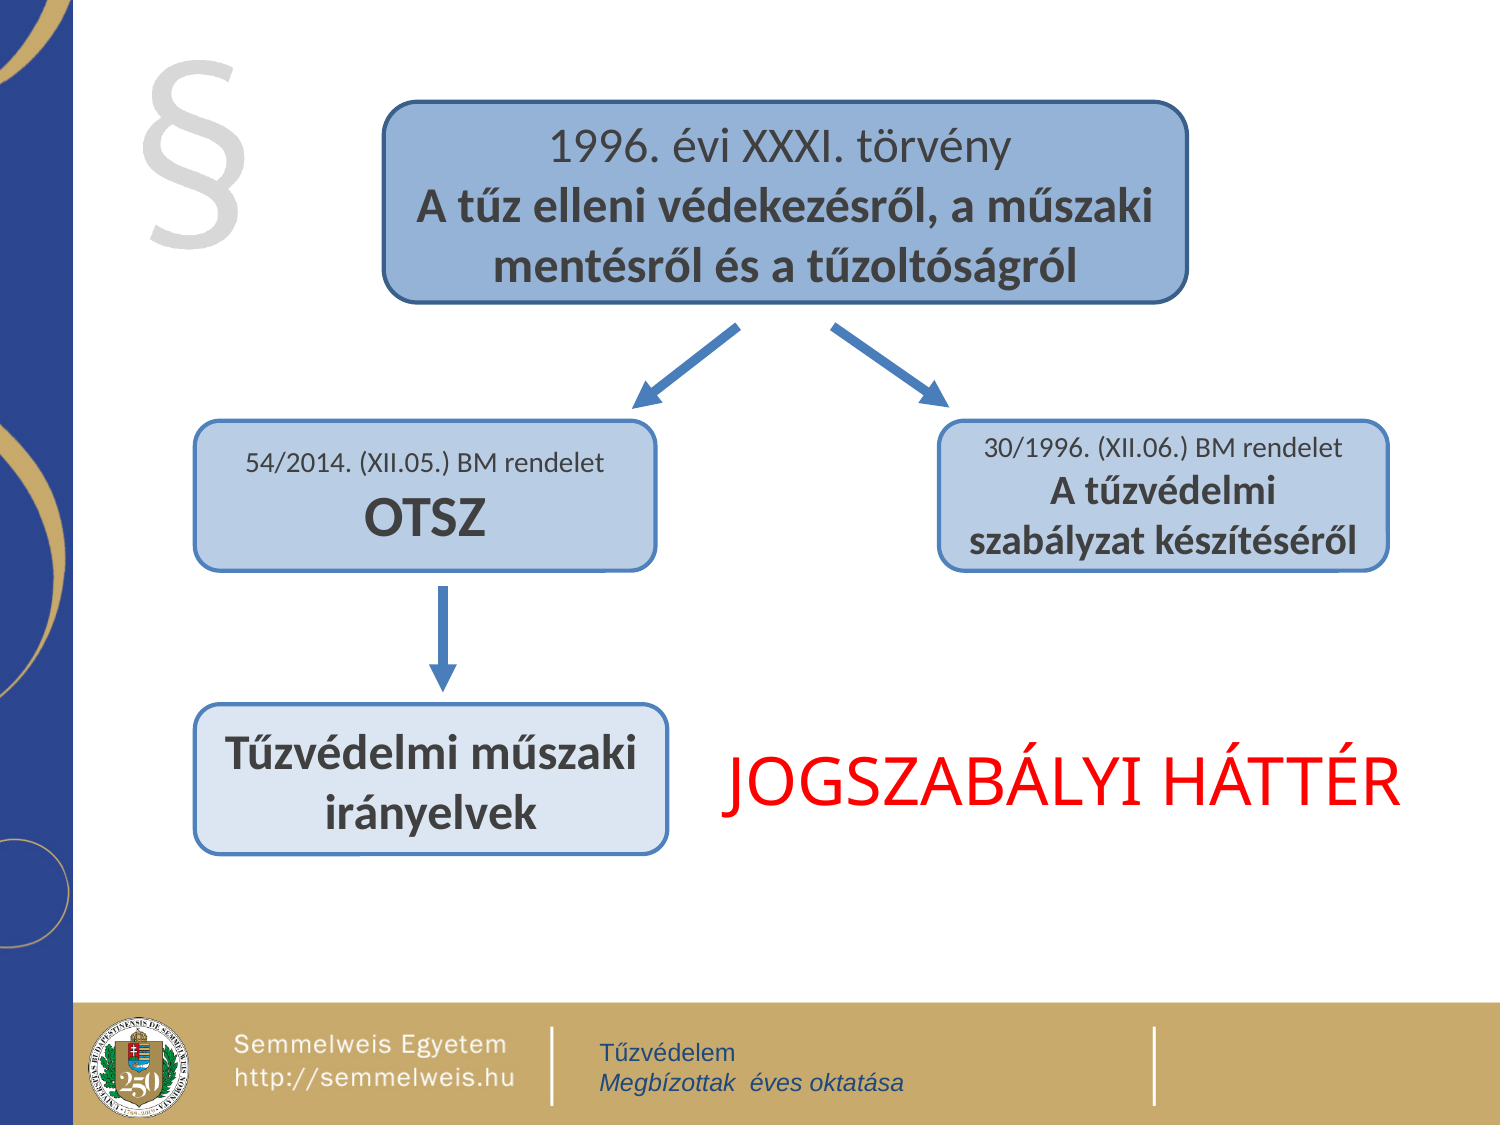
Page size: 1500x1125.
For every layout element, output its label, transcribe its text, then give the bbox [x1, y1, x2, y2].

text_box Tűzvédelmi műszaki irányelvek [192, 702, 670, 857]
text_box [832, 326, 950, 408]
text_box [631, 325, 739, 410]
text_box 54/2014. (XII.05.) BM rendelet OTSZ [192, 418, 658, 573]
picture [0, 0, 1500, 1125]
list JOGSZABÁLYI HÁTTÉR [112, 78, 1463, 953]
text_box 1996. évi XXXI. törvény A tűz elleni védekezésről, a műszaki mentésről és a tűzoltóságról [381, 99, 1190, 305]
text_box 30/1996. (XII.06.) BM rendelet A tűzvédelmi szabályzat készítéséről [936, 418, 1390, 573]
